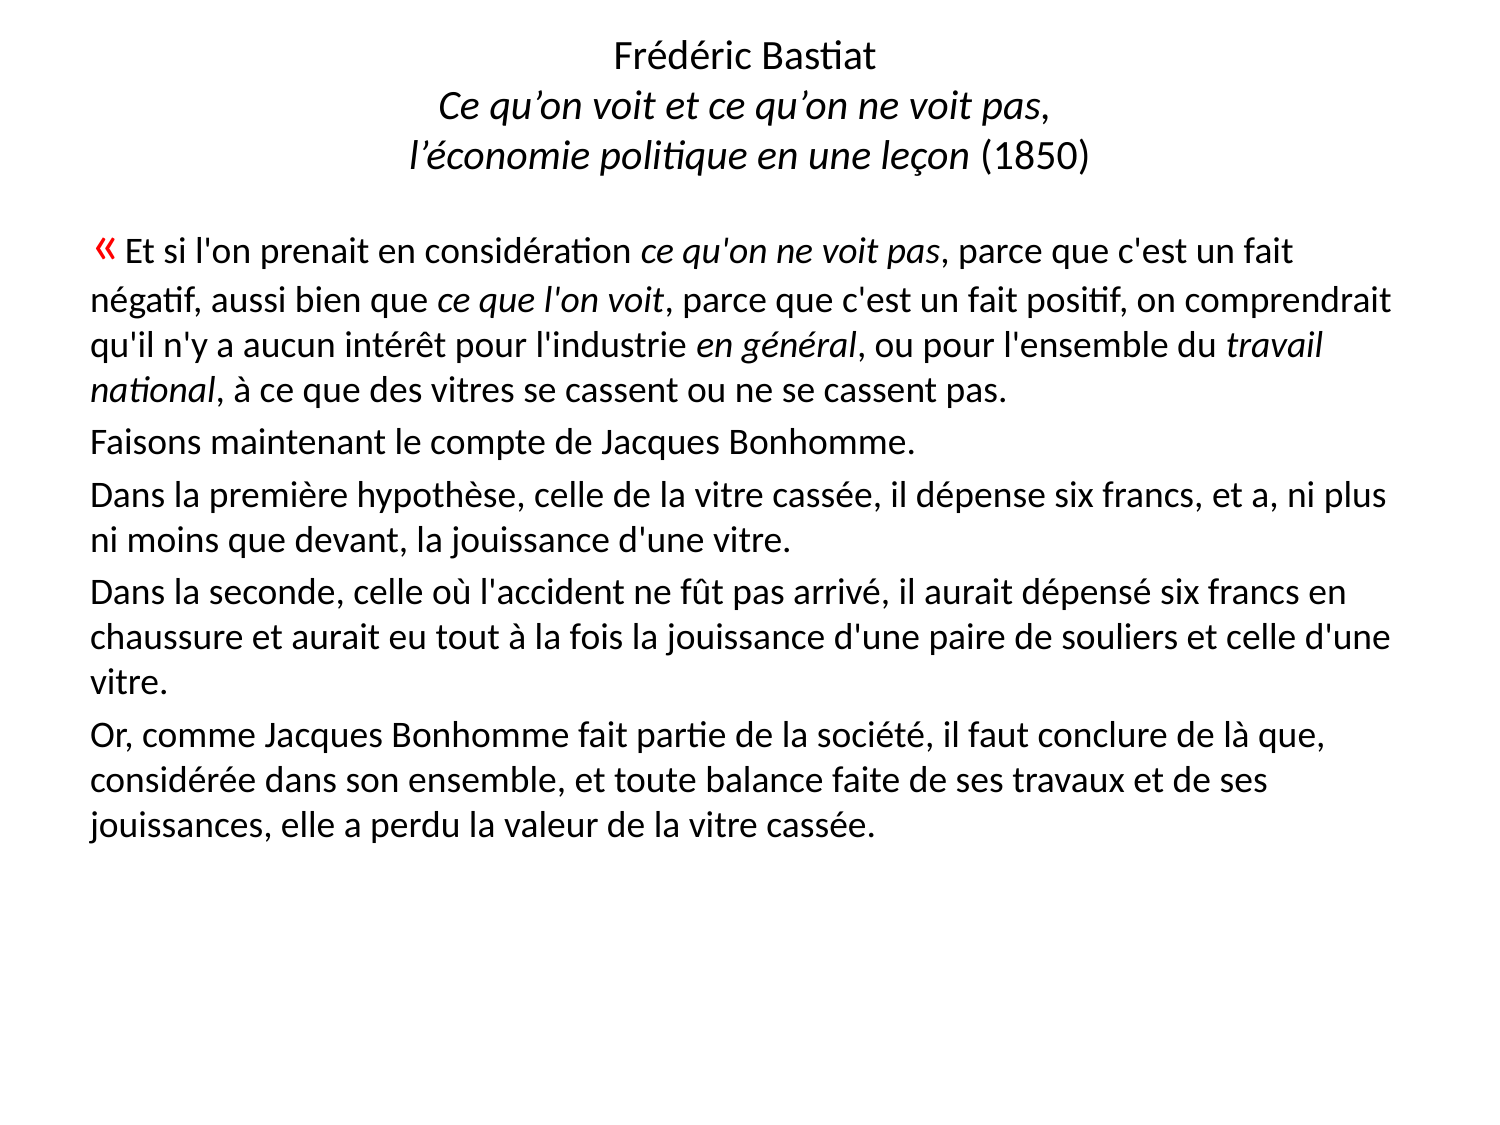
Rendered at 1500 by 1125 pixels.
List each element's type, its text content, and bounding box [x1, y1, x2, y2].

list « Et si l'on prenait en considération ce qu'on ne voit pas, parce que c'est un fait négatif, aussi bien que ce que l'on voit, parce que c'est un fait positif, on comprendrait qu'il n'y a aucun intérêt pour l'industrie en général, ou pour l'ensemble du travail national, à ce que des vitres se cassent ou ne se cassent pas. Faisons maintenant le compte de Jacques Bonhomme. Dans la première hypothèse, celle de la vitre cassée, il dépense six francs, et a, ni plus ni moins que devant, la jouissance d'une vitre. Dans la seconde, celle où l'accident ne fût pas arrivé, il aurait dépensé six francs en chaussure et aurait eu tout à la fois la jouissance d'une paire de souliers et celle d'une vitre. Or, comme Jacques Bonhomme fait partie de la société, il faut conclure de là que, considérée dans son ensemble, et toute balance faite de ses travaux et de ses jouissances, elle a perdu la valeur de la vitre cassée. [75, 197, 1425, 1005]
title Frédéric Bastiat Ce qu’on voit et ce qu’on ne voit pas, l’économie politique en une leçon (1850) [75, 26, 1425, 180]
